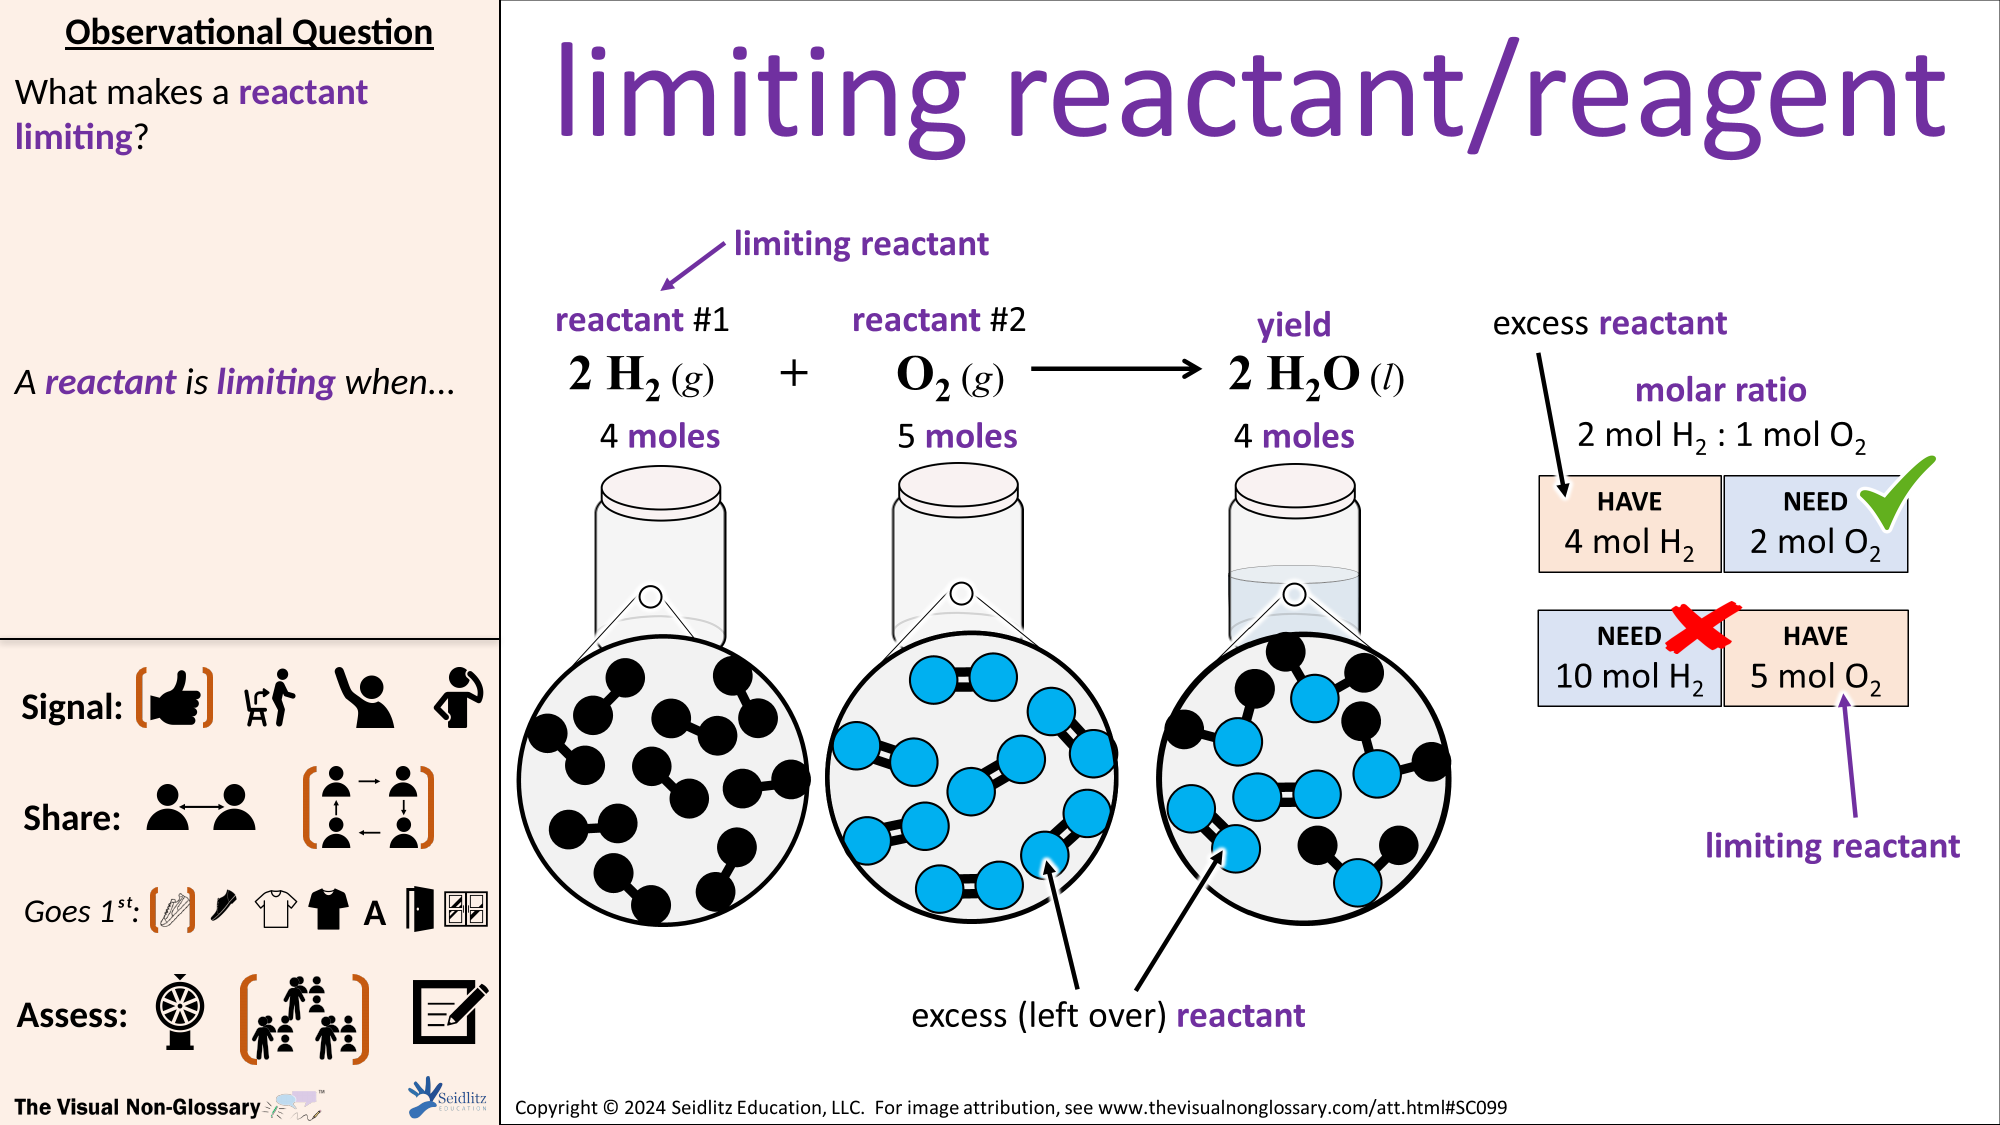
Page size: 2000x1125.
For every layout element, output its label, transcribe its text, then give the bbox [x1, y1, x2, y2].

picture [239, 667, 301, 728]
picture [302, 766, 434, 850]
picture [239, 974, 370, 1066]
picture [145, 784, 257, 830]
picture [142, 974, 218, 1051]
picture [428, 667, 490, 728]
text_box Signal: [6, 674, 136, 735]
text_box Goes 1ˢᵗ: [9, 881, 156, 937]
picture [499, 0, 2000, 1125]
picture [413, 974, 490, 1051]
picture [334, 667, 395, 728]
text_box A [348, 880, 402, 941]
picture [305, 886, 352, 932]
text_box What makes a reactant limiting? [0, 59, 494, 165]
picture [202, 886, 241, 925]
picture [403, 1073, 495, 1125]
picture [136, 667, 214, 728]
picture [0, 1084, 328, 1125]
text_box Observational Question [50, 0, 449, 59]
picture [397, 886, 490, 932]
text_box Share: [8, 785, 137, 846]
text_box Assess: [1, 982, 137, 1043]
picture [253, 886, 299, 932]
picture [149, 886, 196, 934]
text_box A reactant is limiting when... [0, 349, 494, 455]
